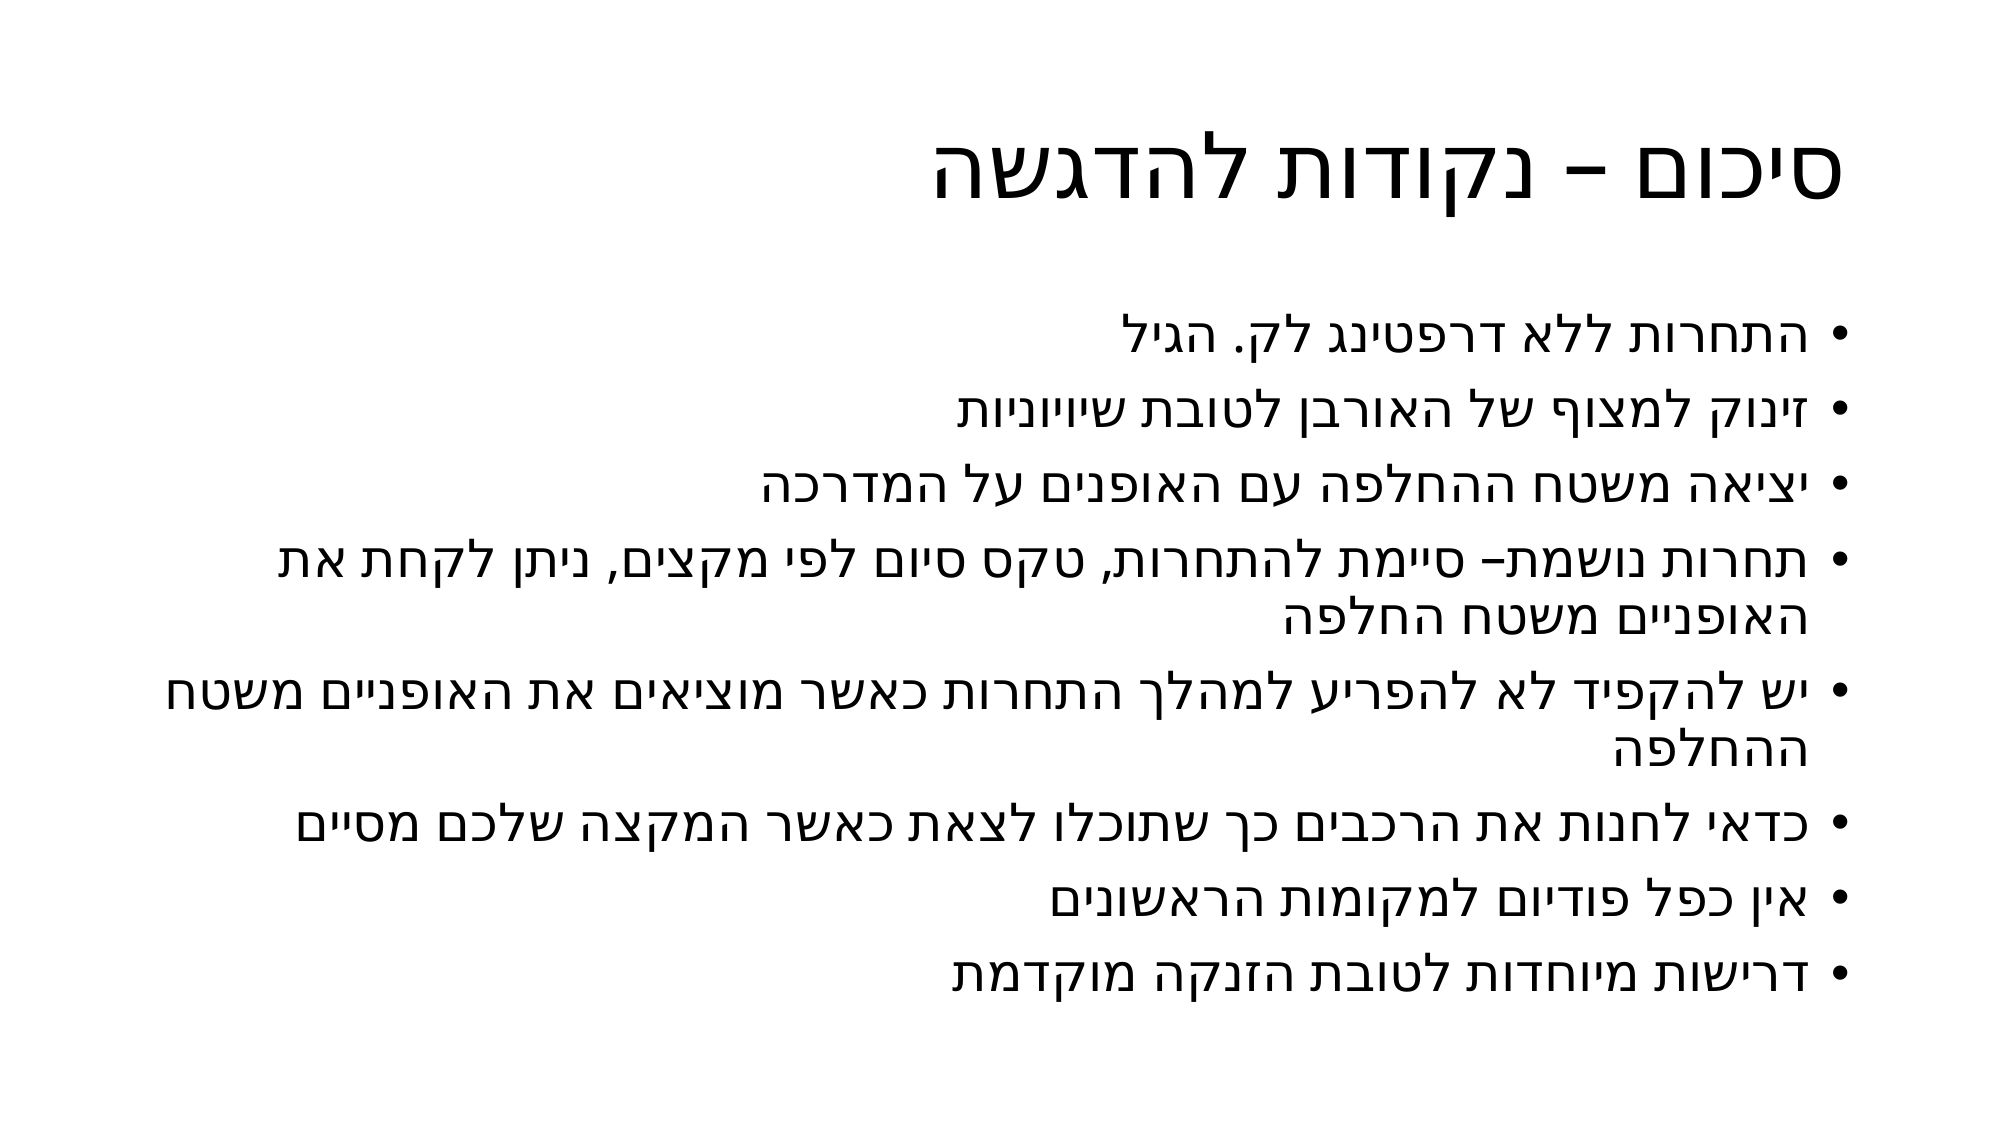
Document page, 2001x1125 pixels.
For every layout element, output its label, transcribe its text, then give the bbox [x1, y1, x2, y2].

list התחרות ללא דרפטינג לק. הגיל זינוק למצוף של האורבן לטובת שיויוניות יציאה משטח ההחלפה עם האופנים על המדרכה תחרות נושמת– סיימת להתחרות, טקס סיום לפי מקצים, ניתן לקחת את האופניים משטח החלפה יש להקפיד לא להפריע למהלך התחרות כאשר מוציאים את האופניים משטח ההחלפה כדאי לחנות את הרכבים כך שתוכלו לצאת כאשר המקצה שלכם מסיים אין כפל פודיום למקומות הראשונים דרישות מיוחדות לטובת הזנקה מוקדמת [137, 299, 1863, 1014]
title סיכום – נקודות להדגשה [137, 59, 1863, 278]
